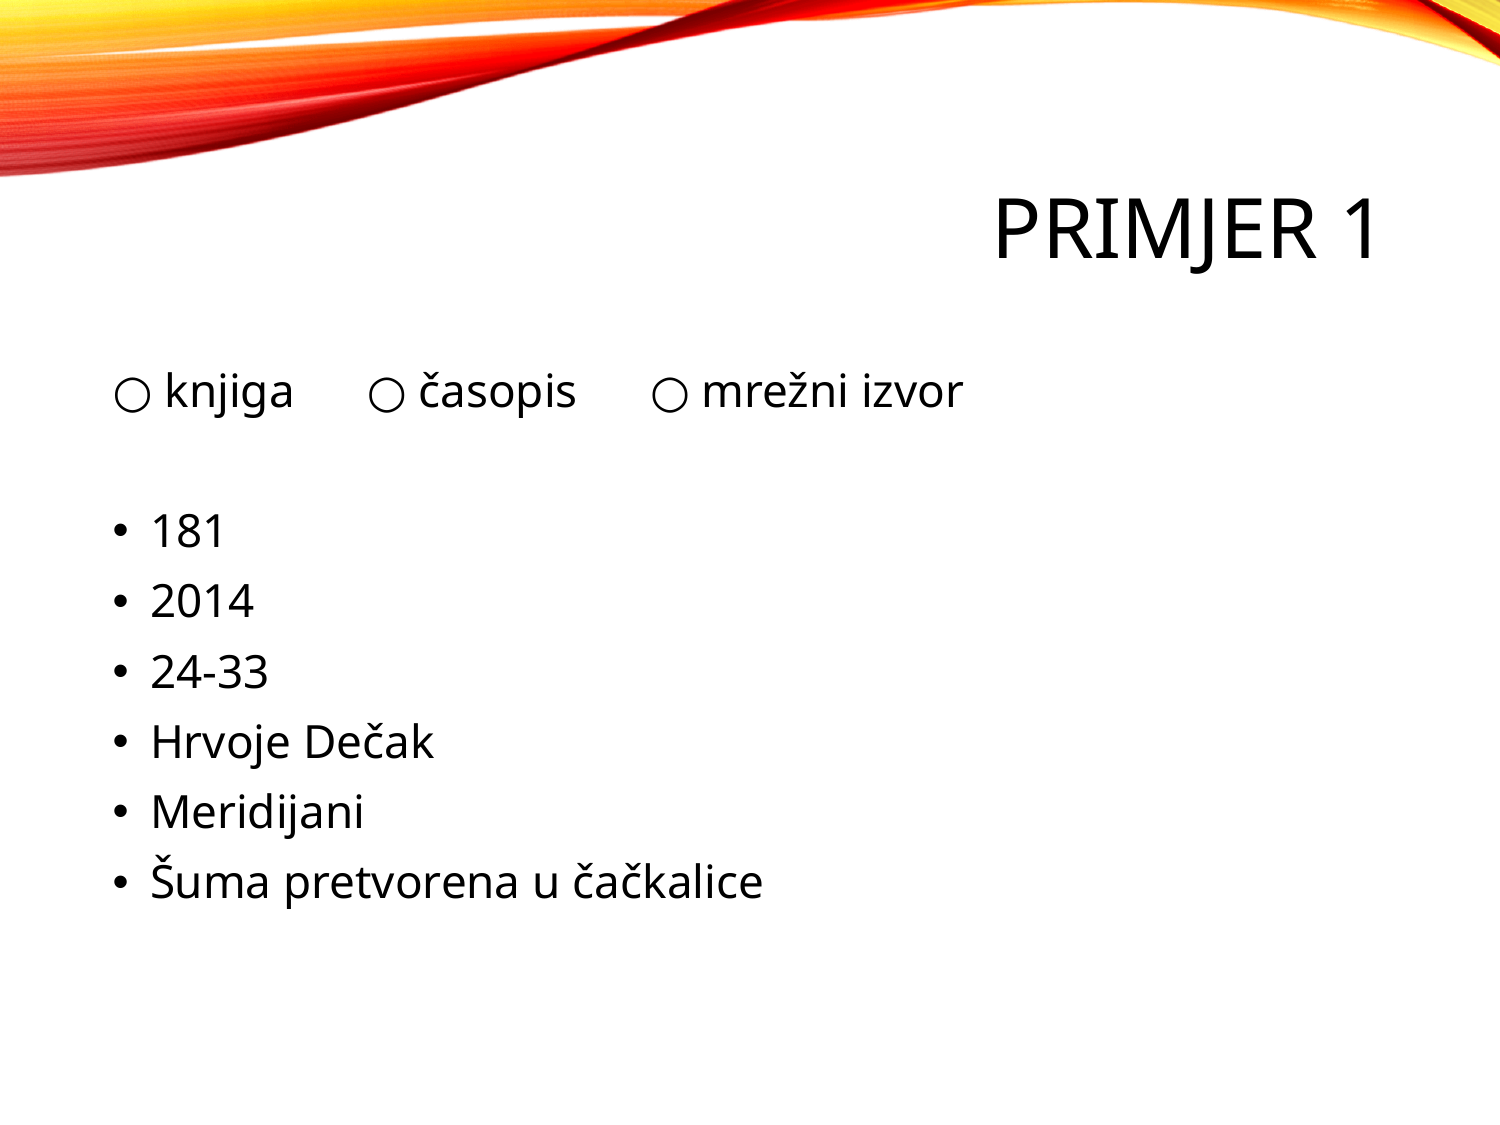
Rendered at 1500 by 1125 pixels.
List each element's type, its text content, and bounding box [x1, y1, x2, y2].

list ○ knjiga ○ časopis ○ mrežni izvor 181 2014 24-33 Hrvoje Dečak Meridijani Šuma pretvorena u čačkalice [97, 360, 1403, 1028]
title Primjer 1 [356, 125, 1403, 338]
picture [0, 0, 1500, 178]
